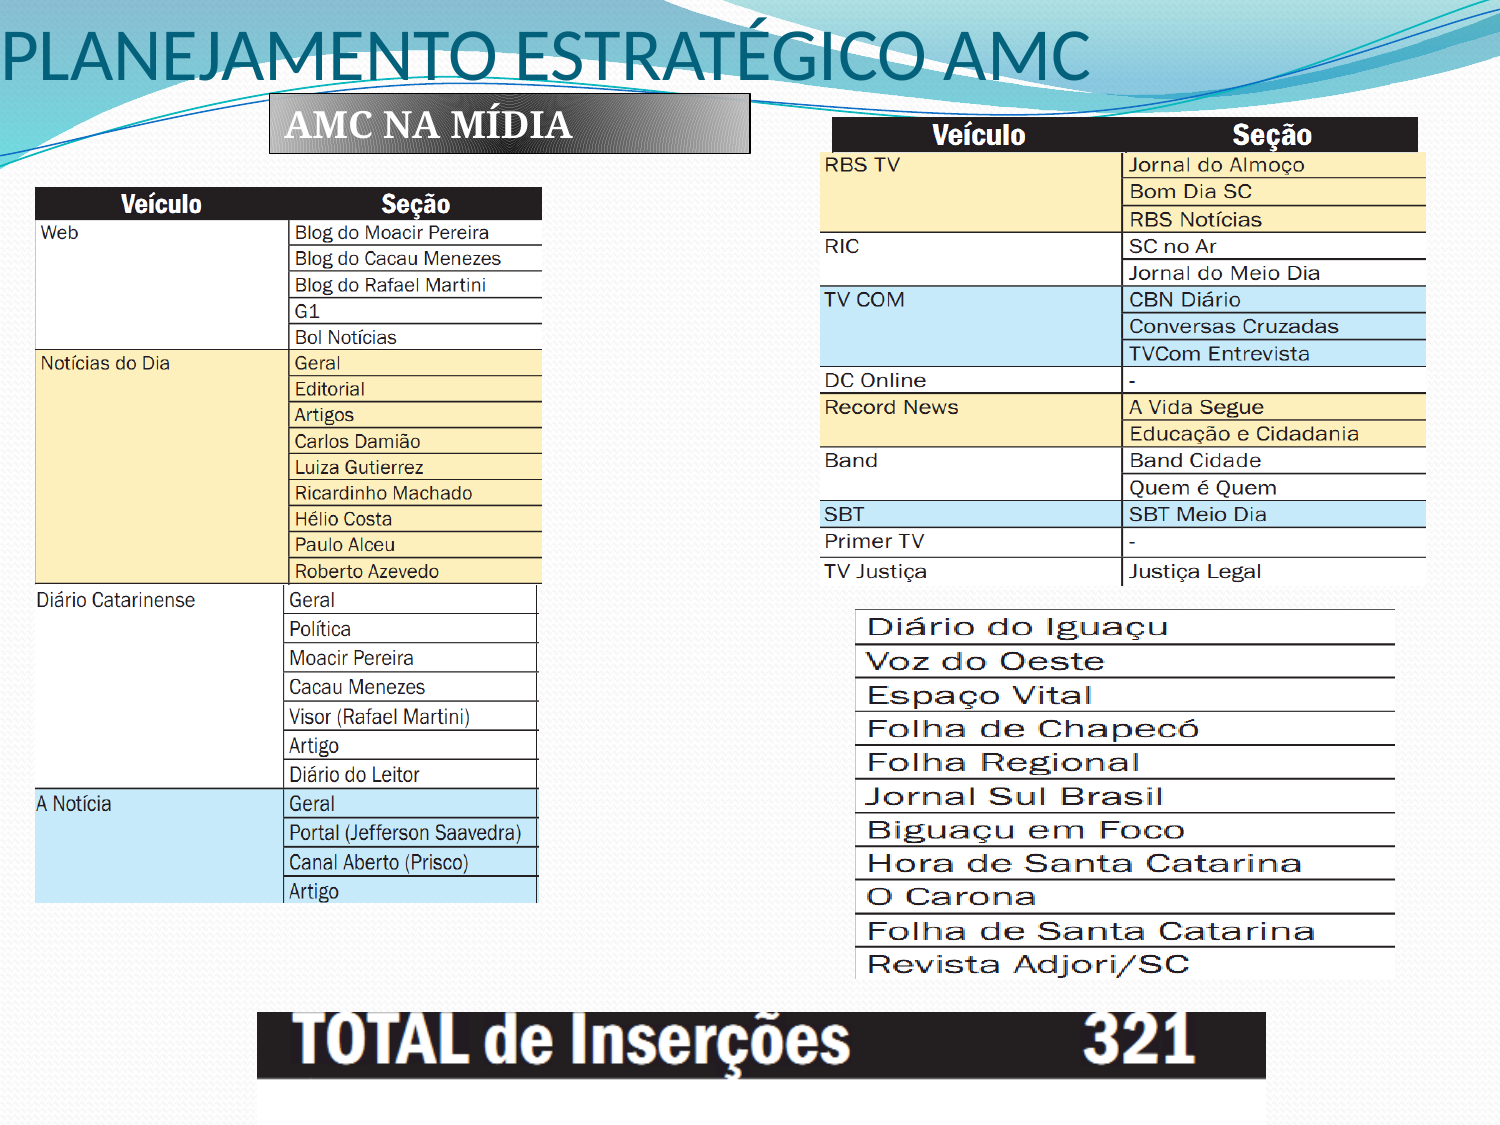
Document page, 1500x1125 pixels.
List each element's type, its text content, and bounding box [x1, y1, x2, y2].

picture [257, 1012, 1266, 1125]
picture [855, 609, 1395, 979]
picture [820, 152, 1426, 587]
picture [34, 187, 542, 903]
title PLANEJAMENTO ESTRATÉGICO AMC [0, 0, 1350, 96]
text_box AMC NA MÍDIA [269, 93, 751, 154]
picture [831, 116, 1419, 153]
